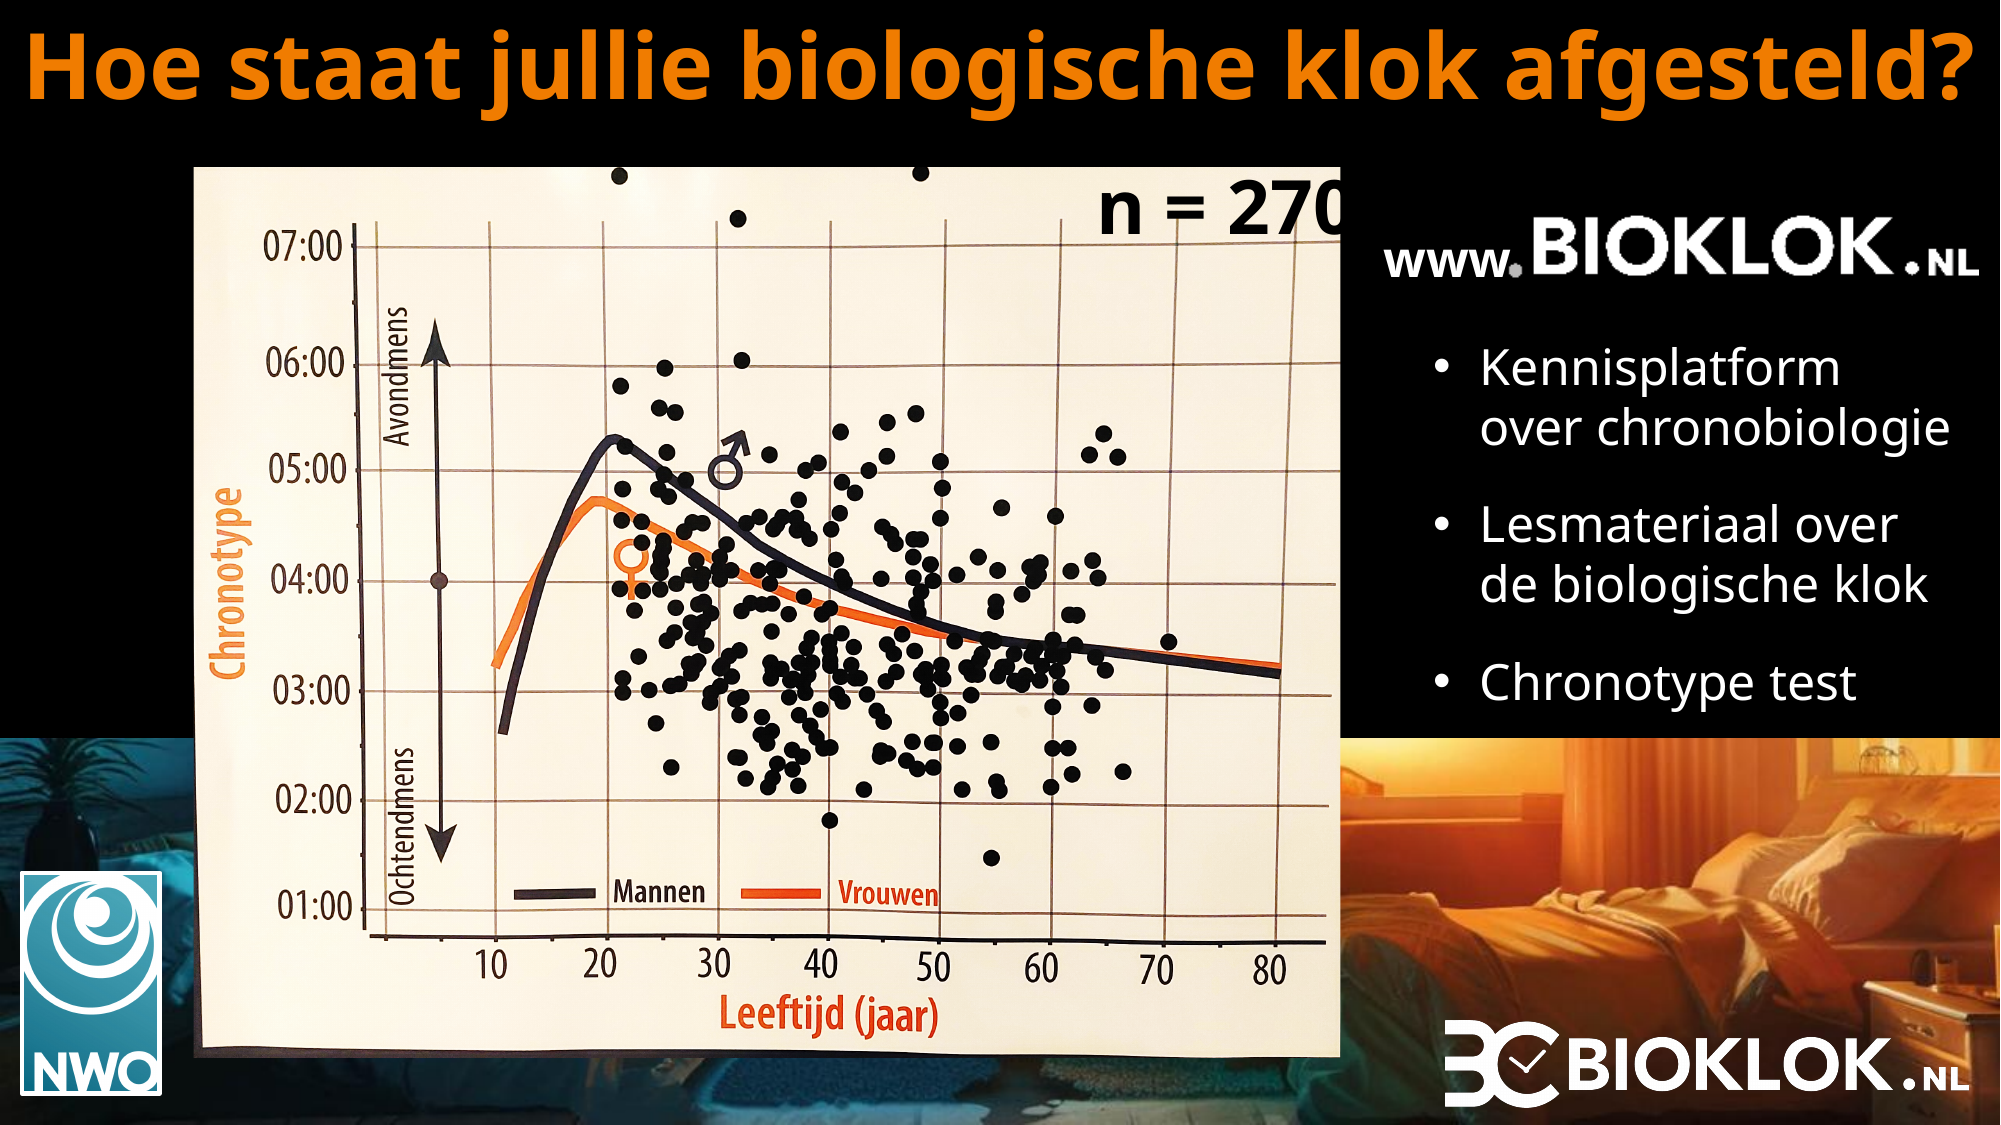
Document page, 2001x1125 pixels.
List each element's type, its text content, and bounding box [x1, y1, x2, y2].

text_box Hoe staat jullie biologische klok afgesteld? [0, 13, 2000, 231]
picture [0, 167, 2000, 1125]
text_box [1368, 200, 1979, 296]
text_box n = 270 [1081, 152, 1384, 258]
text_box Kennisplatform over chronobiologie Lesmateriaal over de biologische klok Chronotype test [1418, 328, 1969, 718]
